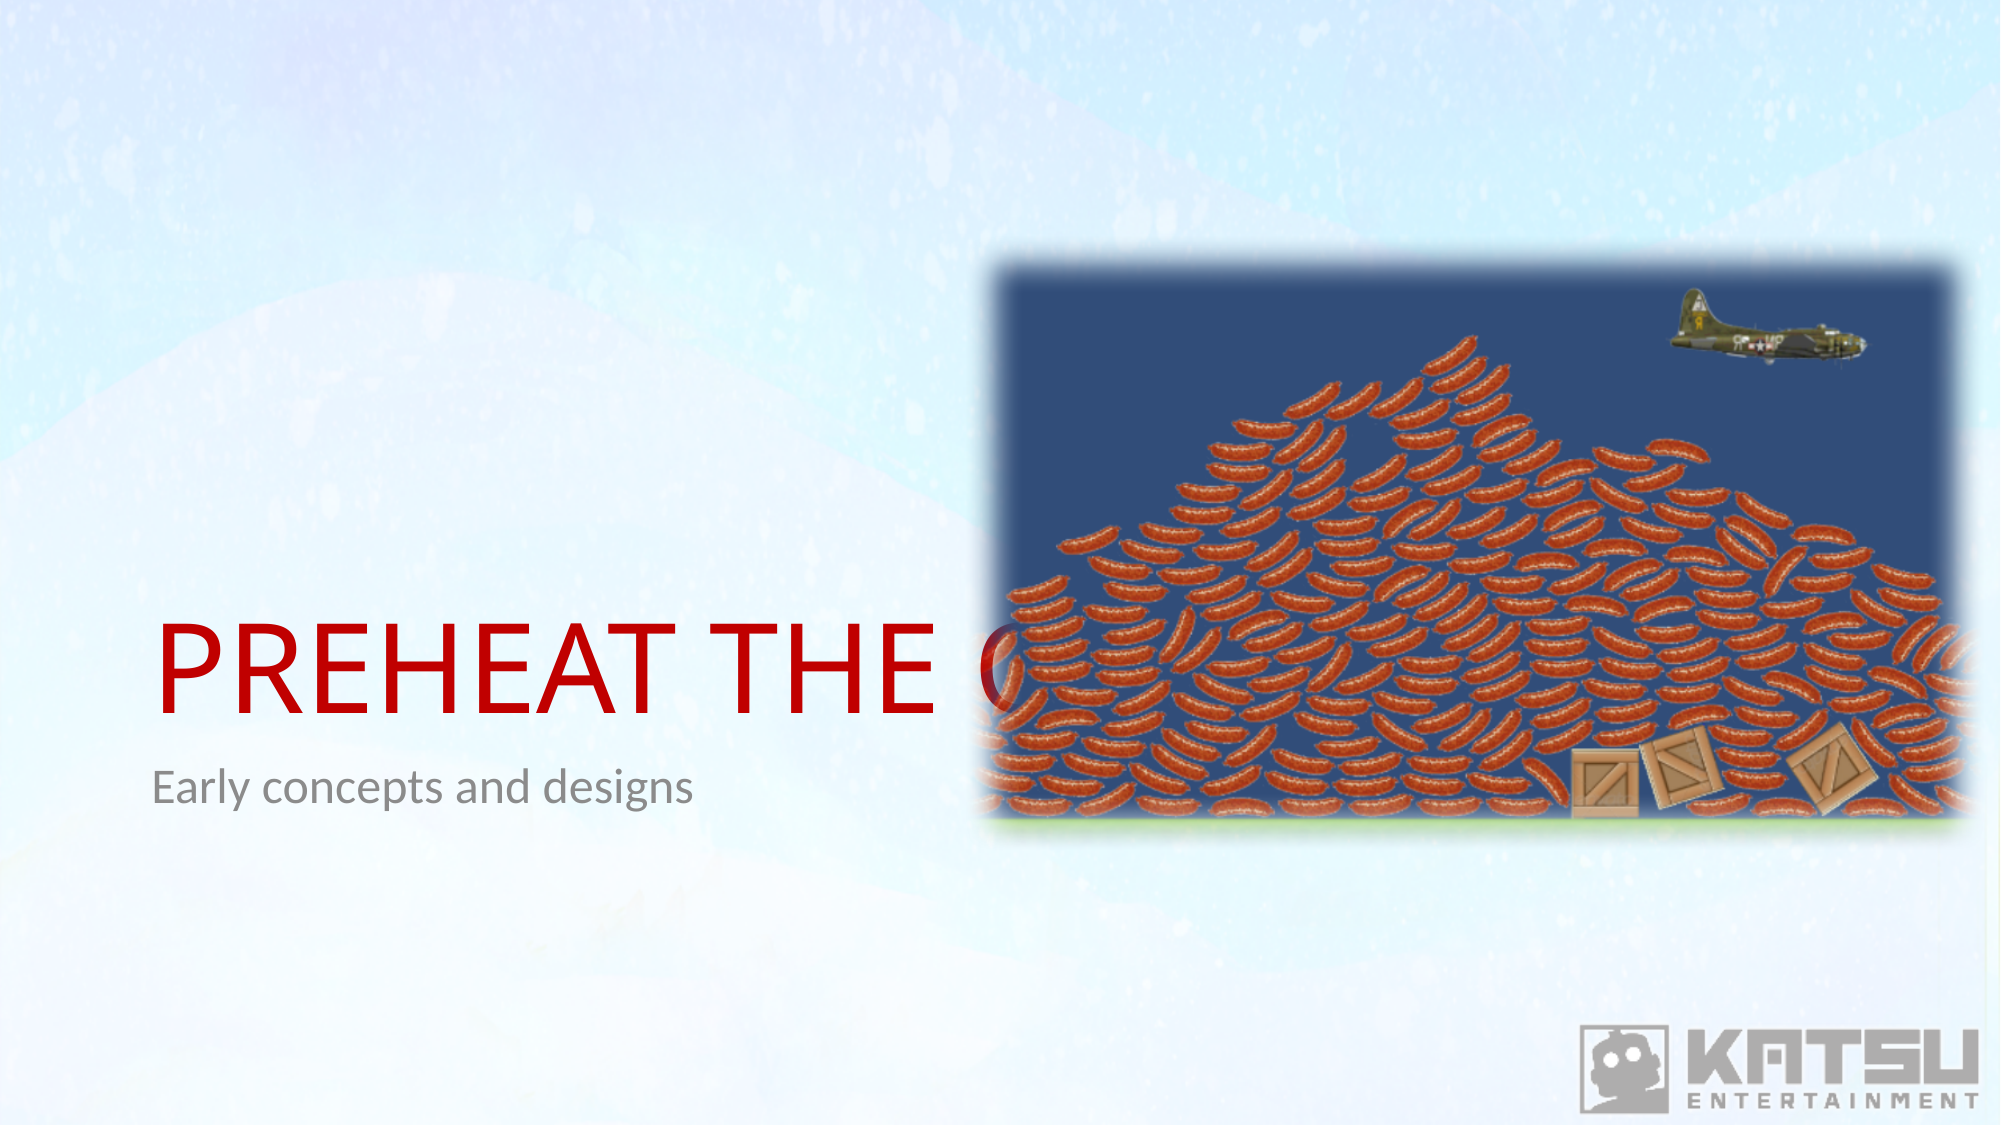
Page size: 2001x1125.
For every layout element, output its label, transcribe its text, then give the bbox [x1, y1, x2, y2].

picture [0, 0, 2001, 1125]
list Early concepts and designs [136, 752, 1862, 999]
title PREHEAT THE OVEN [136, 280, 964, 749]
